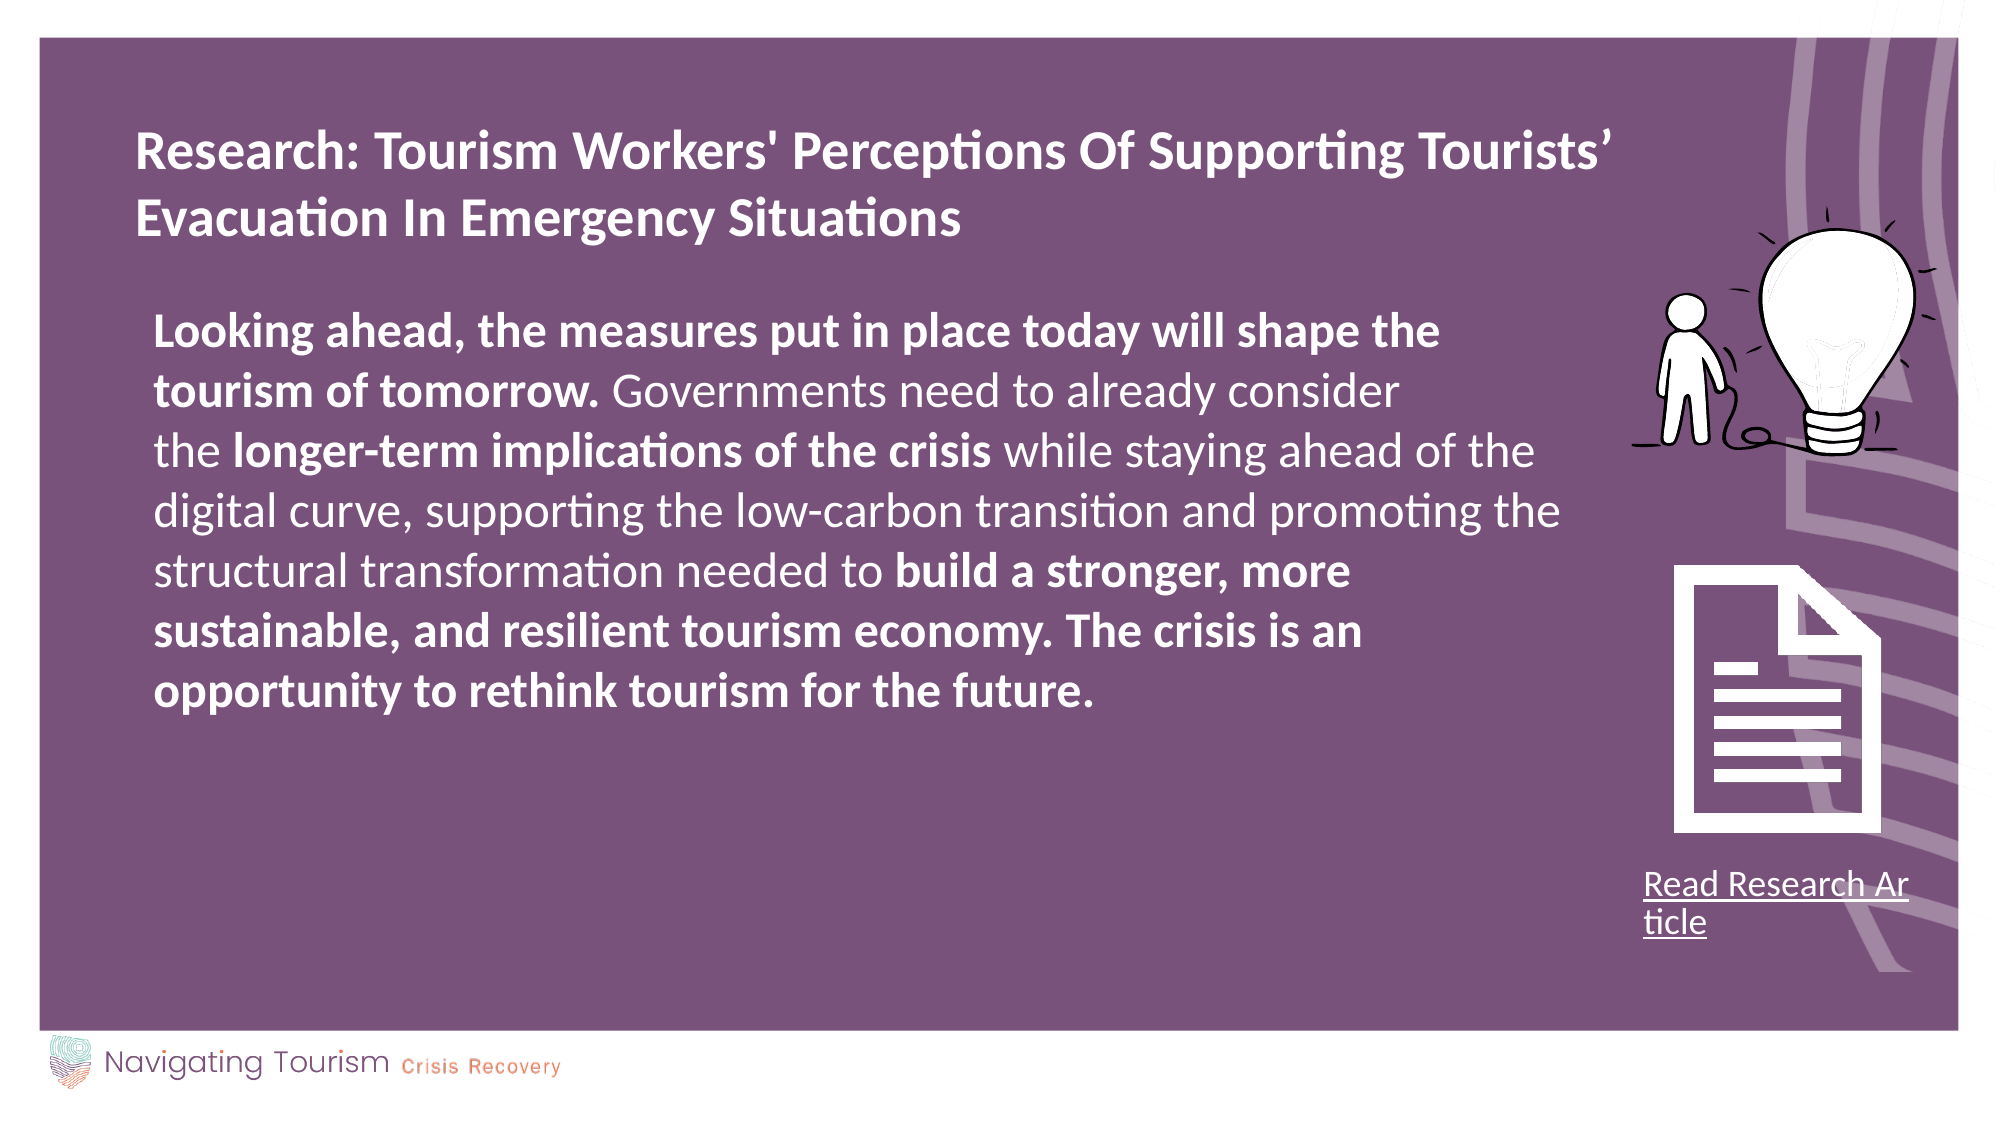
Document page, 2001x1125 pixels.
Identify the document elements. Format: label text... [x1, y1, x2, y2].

picture [50, 1030, 97, 1093]
list Research: Tourism Workers' Perceptions Of Supporting Tourists’ Evacuation In Emergency Situations [120, 105, 1859, 256]
text_box Read Research Article [1628, 859, 1936, 912]
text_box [1631, 205, 1938, 457]
picture [98, 1037, 562, 1087]
list Looking ahead, the measures put in place today will shape the tourism of tomorrow. Governments need to already consider the longer-term implications of the crisis while staying ahead of the digital curve, supporting the low-carbon transition and promoting the structural transformation needed to build a stronger, more sustainable, and resilient tourism economy. The crisis is an opportunity to rethink tourism for the future. [138, 290, 1599, 985]
picture [1617, 0, 1995, 972]
